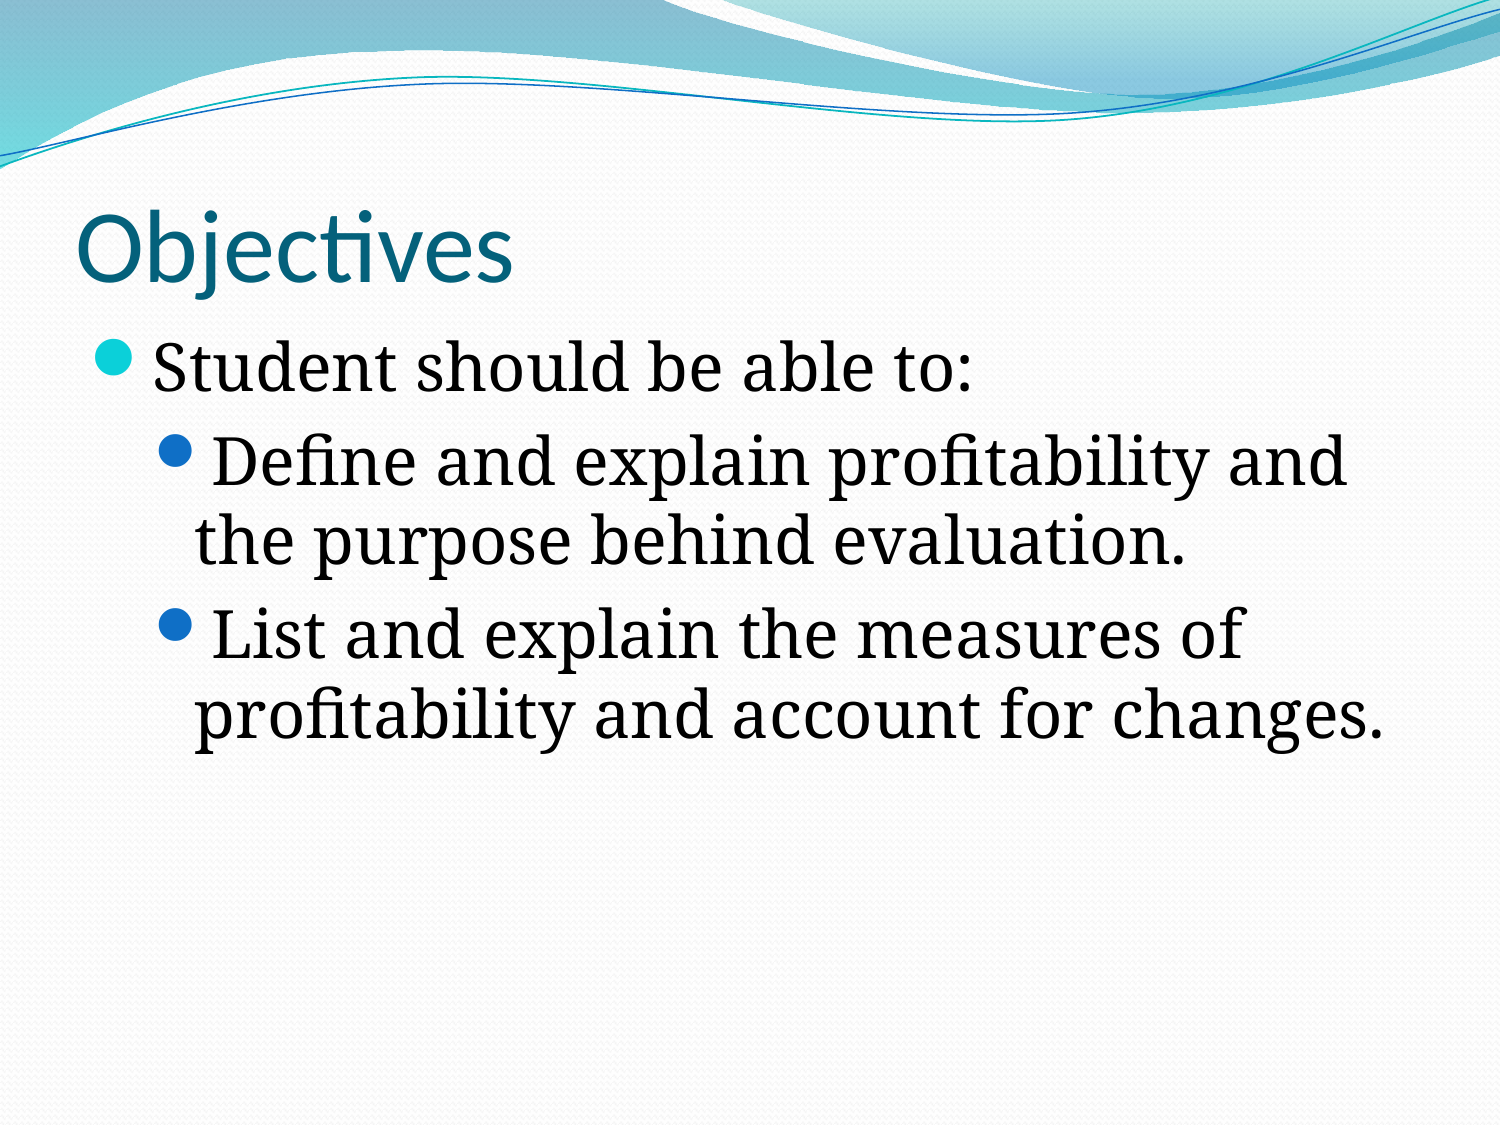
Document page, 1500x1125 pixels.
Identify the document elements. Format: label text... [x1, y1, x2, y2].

title Objectives [75, 115, 1425, 303]
list Student should be able to: Define and explain profitability and the purpose behind evaluation. List and explain the measures of profitability and account for changes. [75, 317, 1425, 1038]
